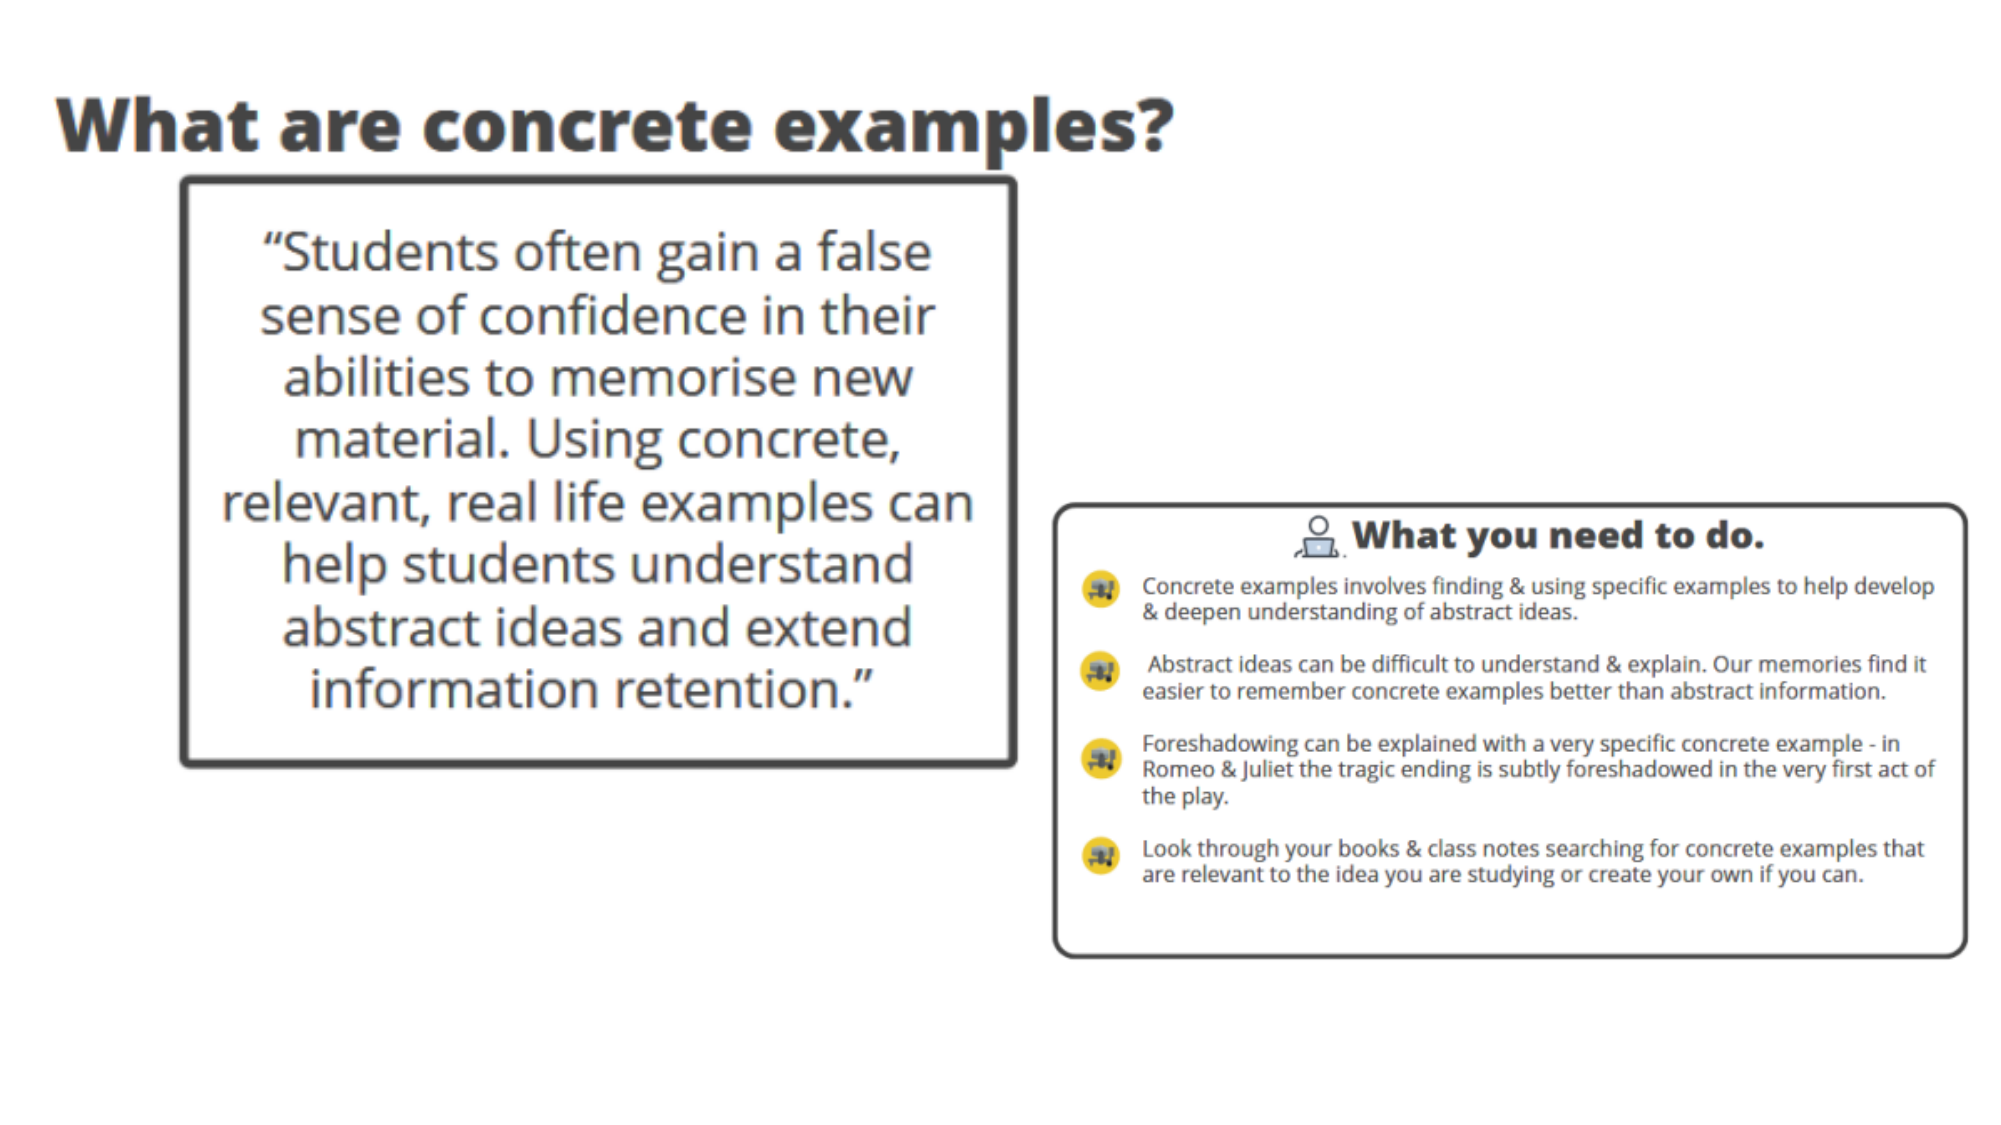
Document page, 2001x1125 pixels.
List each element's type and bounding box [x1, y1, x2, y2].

picture [0, 54, 2000, 993]
